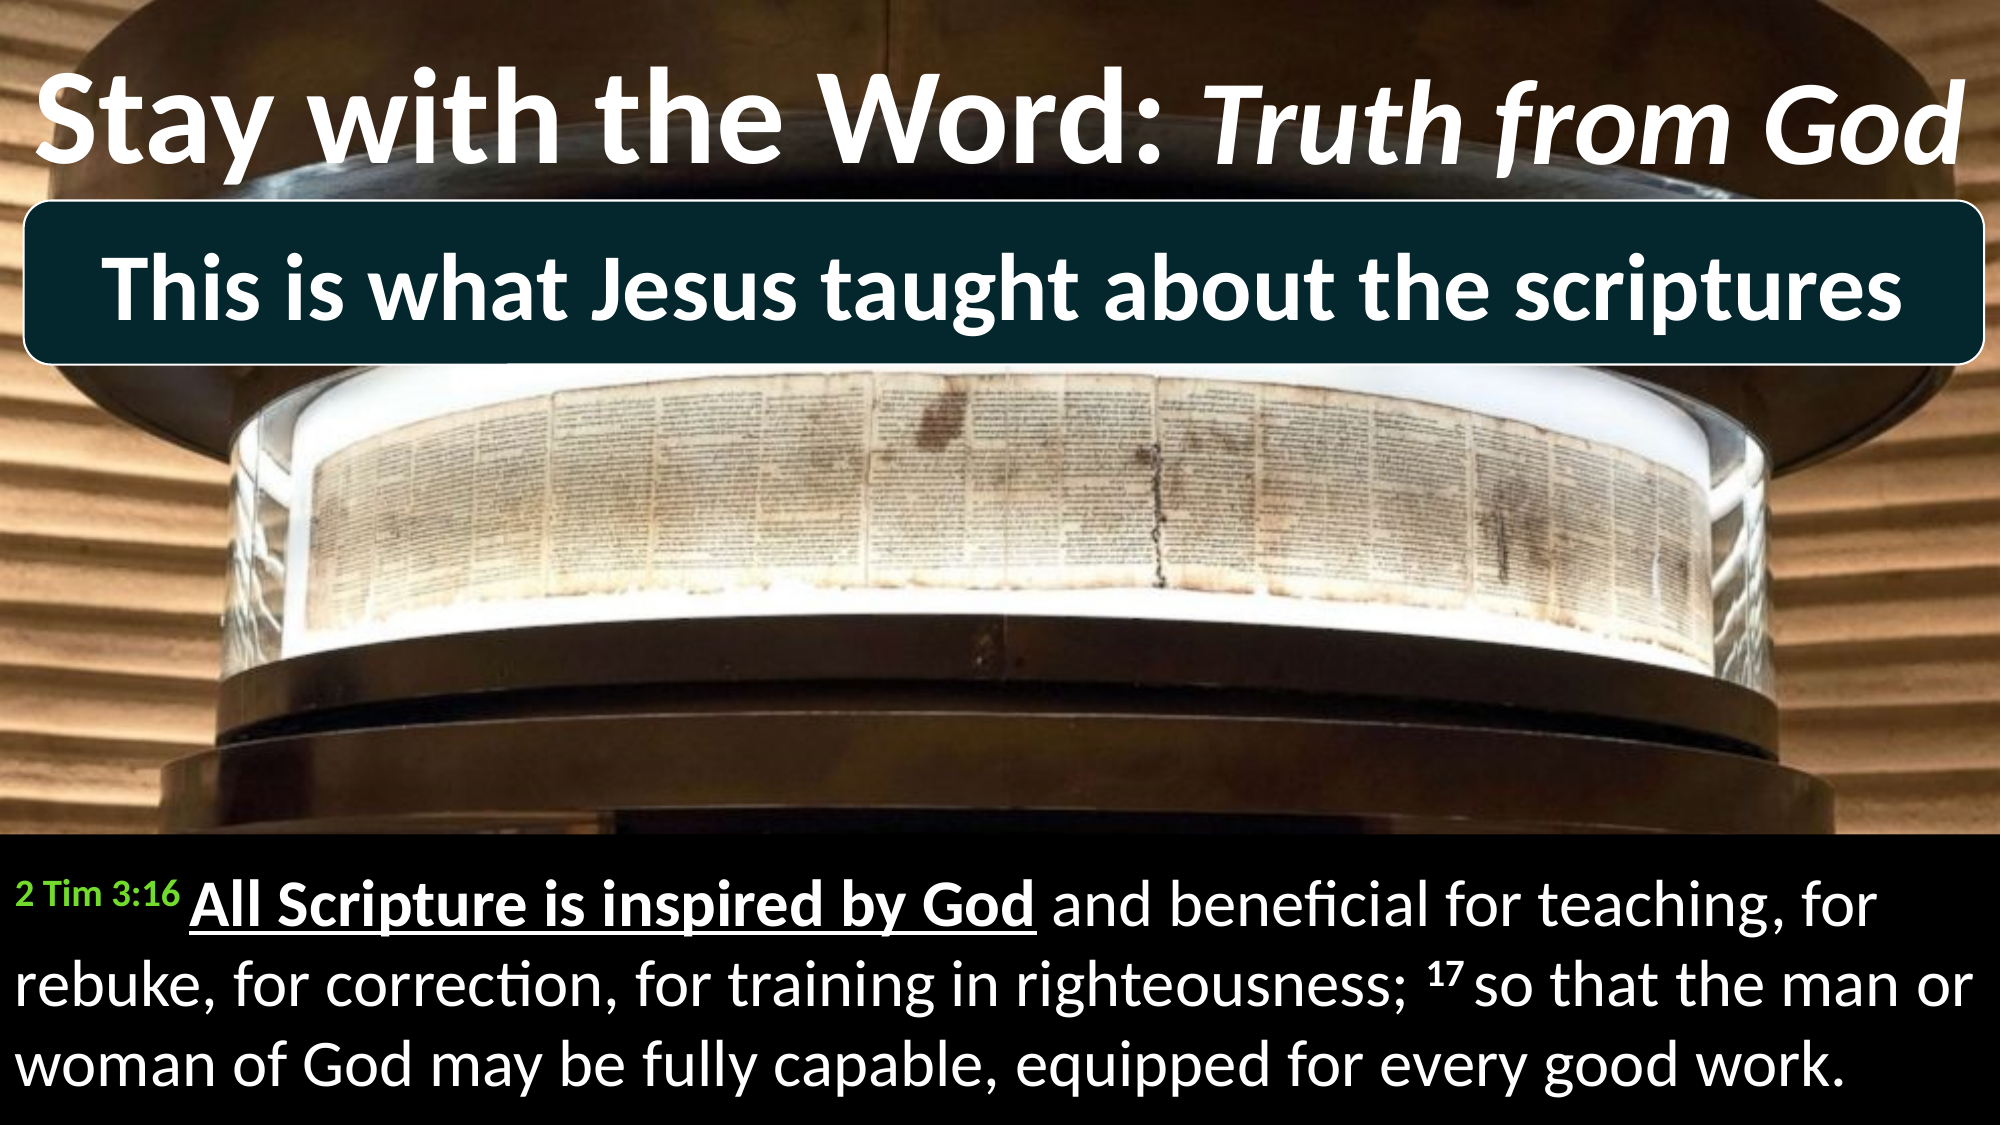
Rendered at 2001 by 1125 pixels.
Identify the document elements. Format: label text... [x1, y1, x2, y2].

picture [0, 0, 2000, 980]
text_box 2 Tim 3:16 All Scripture is inspired by God and beneficial for teaching, for rebuke, for correction, for training in righteousness; 17 so that the man or woman of God may be fully capable, equipped for every good work. [0, 980, 2000, 1125]
